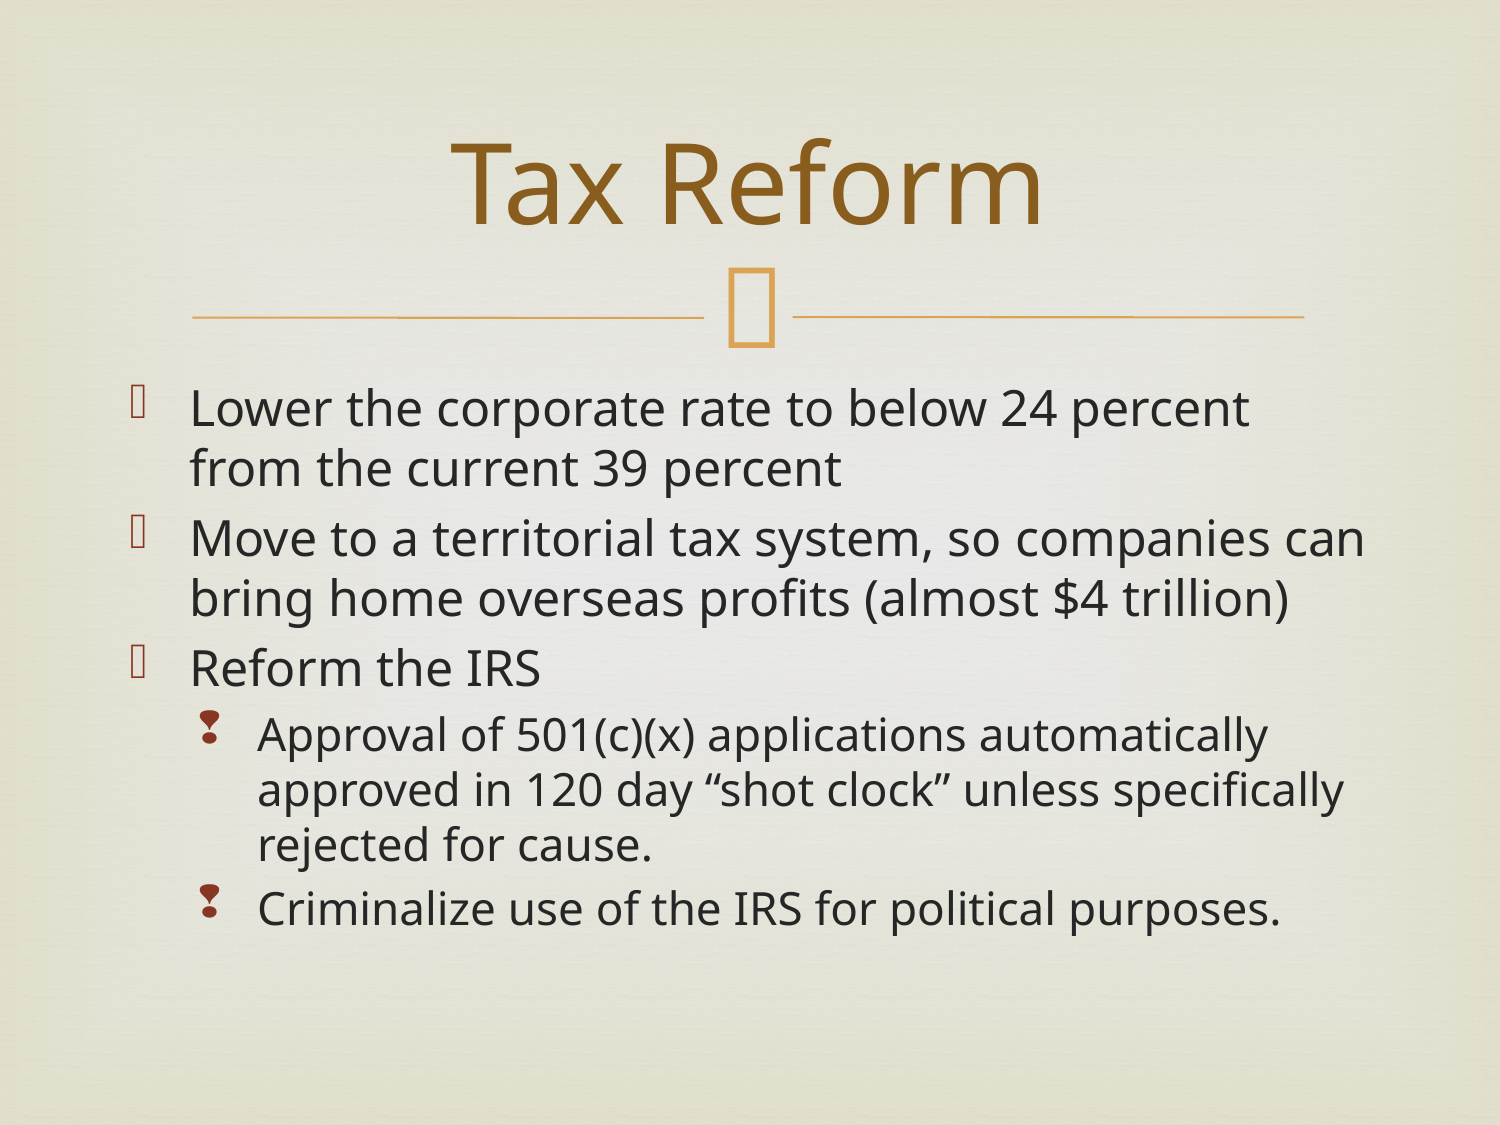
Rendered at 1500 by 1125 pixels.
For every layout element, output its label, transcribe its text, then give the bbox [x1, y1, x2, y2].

list Lower the corporate rate to below 24 percent from the current 39 percent Move to a territorial tax system, so companies can bring home overseas profits (almost $4 trillion) Reform the IRS Approval of 501(c)(x) applications automatically approved in 120 day “shot clock” unless specifically rejected for cause. Criminalize use of the IRS for political purposes. [114, 368, 1386, 1005]
title Tax Reform [112, 93, 1386, 267]
